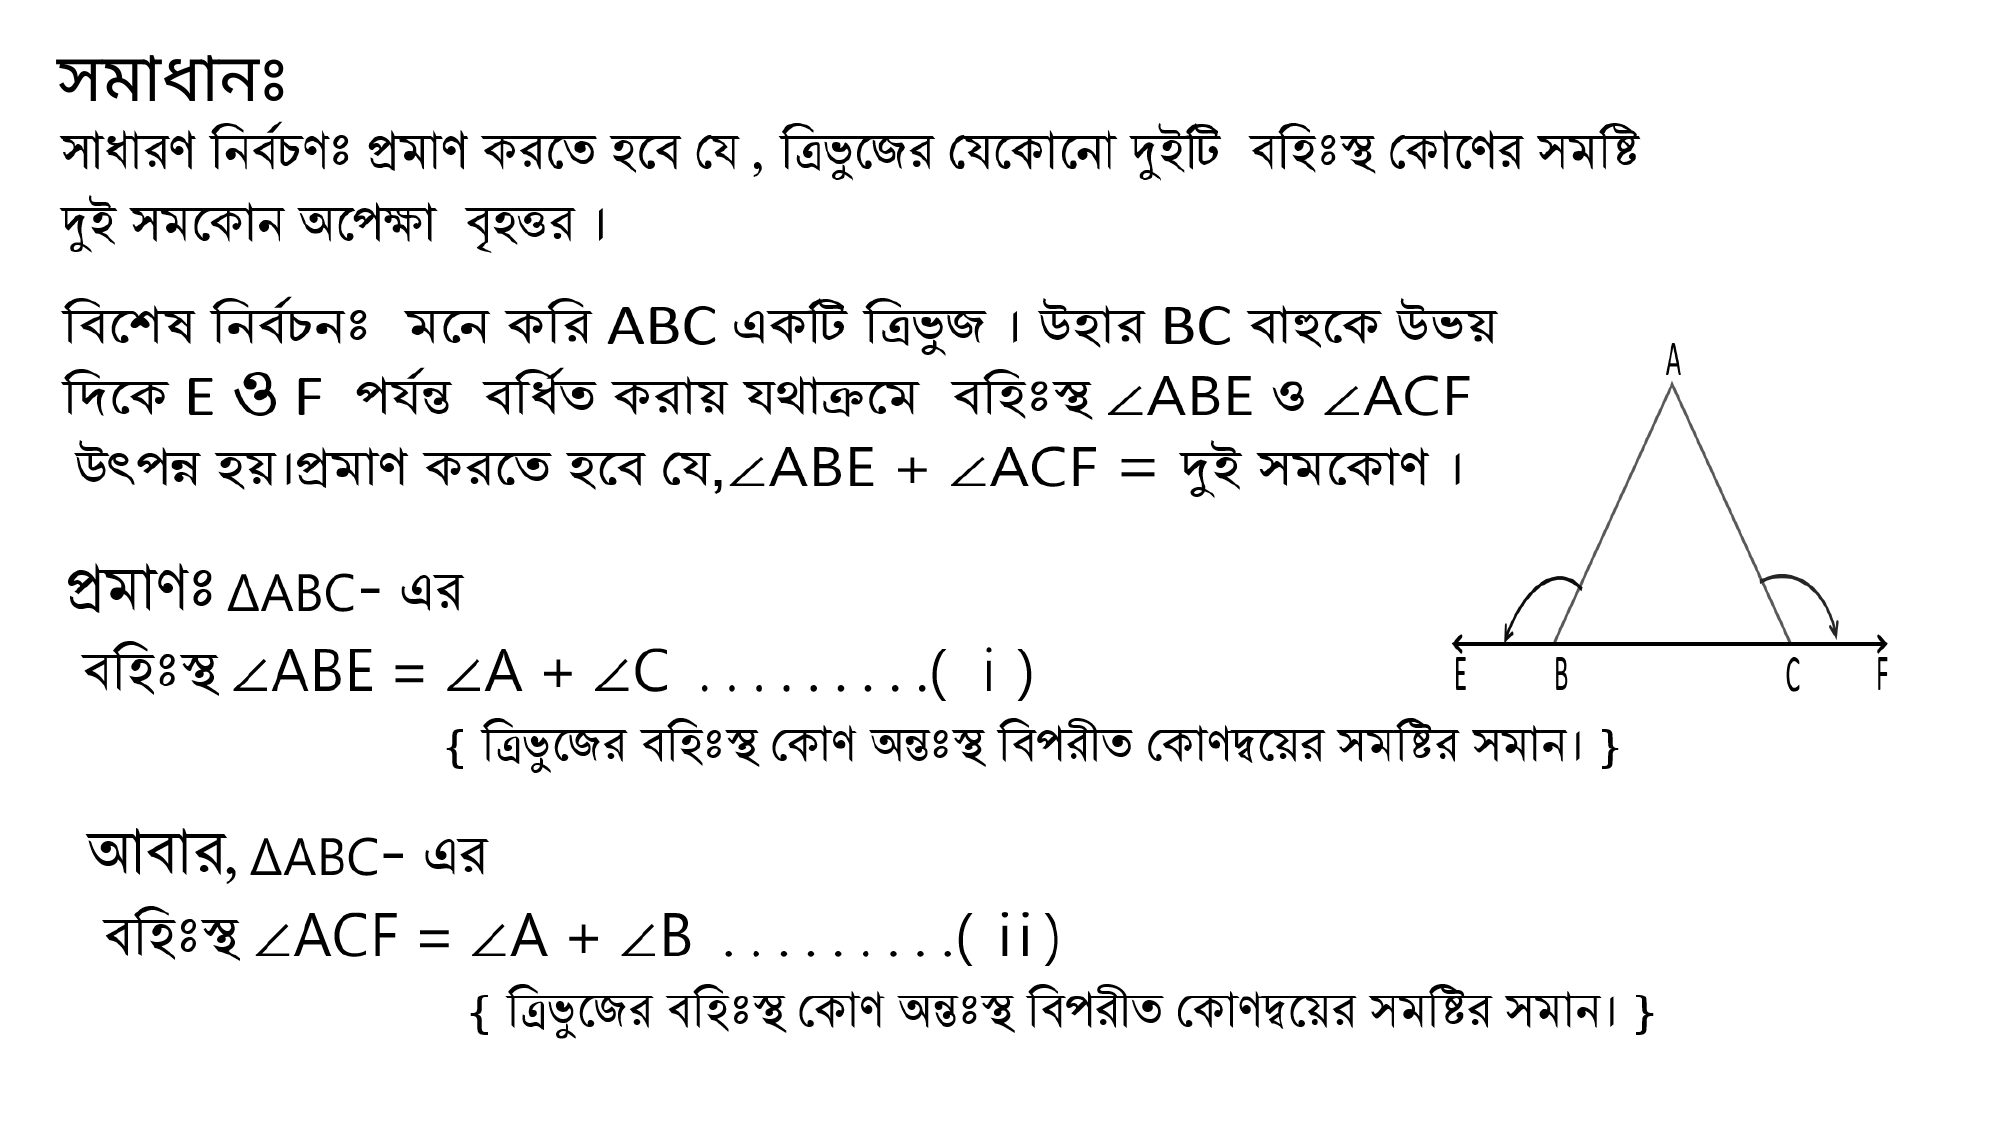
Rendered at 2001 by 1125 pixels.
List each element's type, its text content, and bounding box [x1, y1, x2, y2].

text_box সমাধানঃ [42, 27, 439, 97]
picture [20, 97, 1905, 1080]
